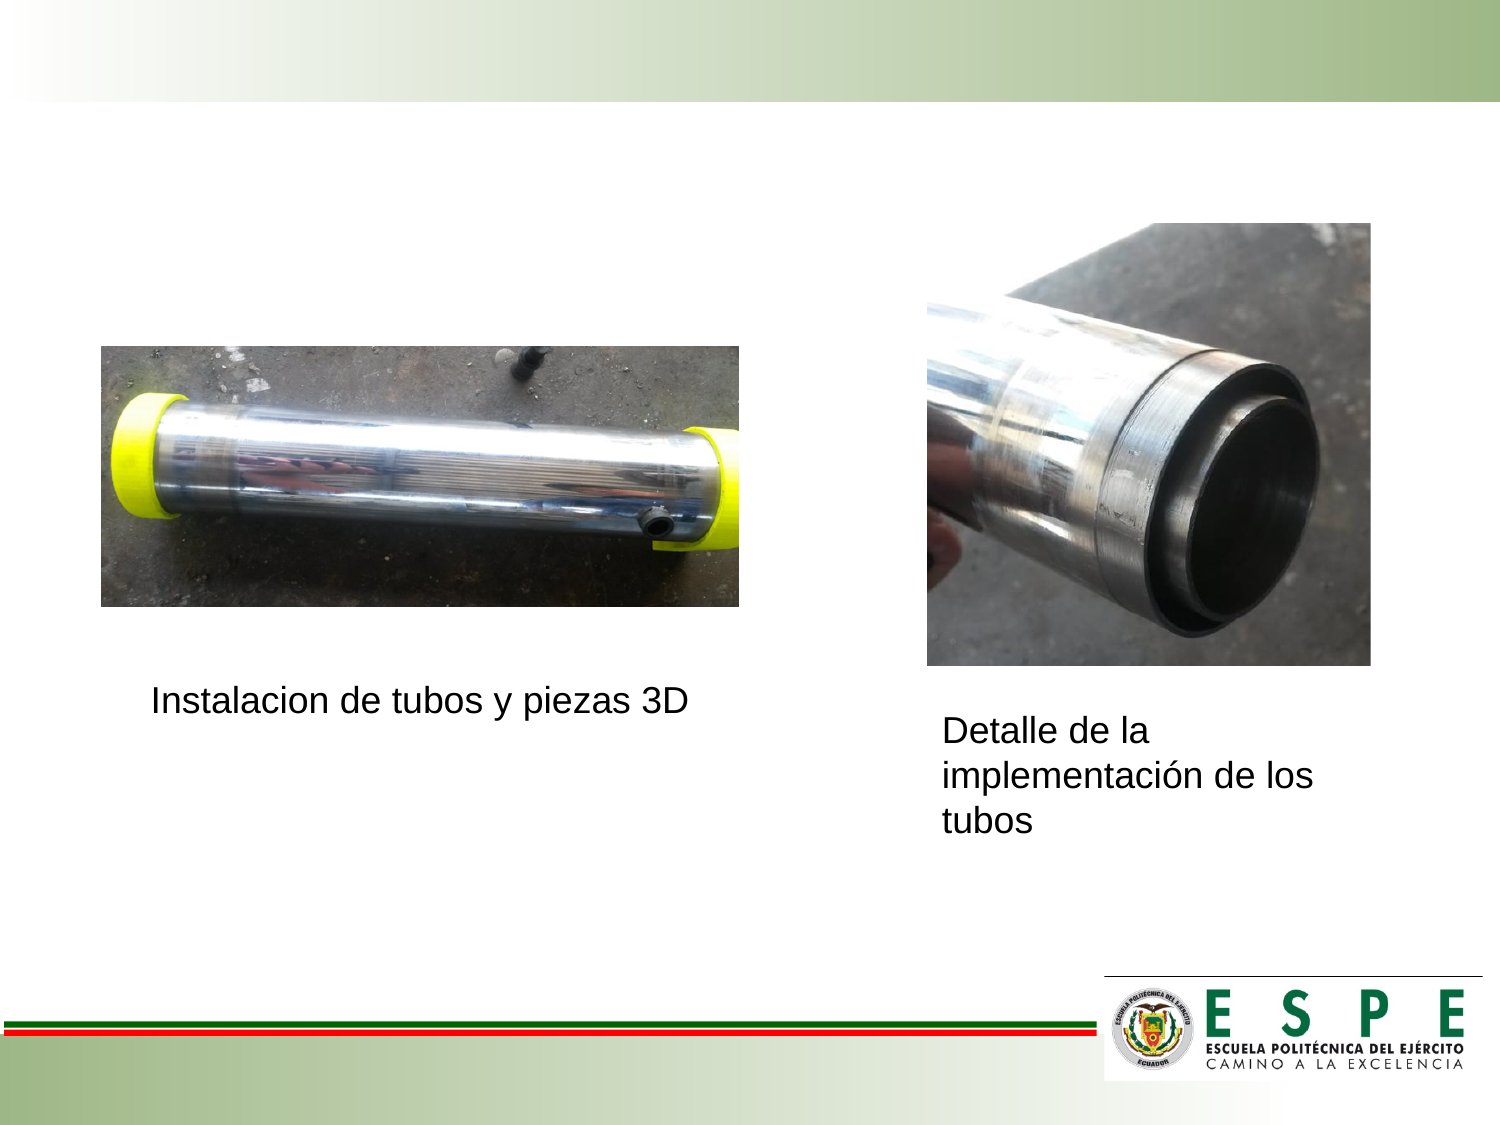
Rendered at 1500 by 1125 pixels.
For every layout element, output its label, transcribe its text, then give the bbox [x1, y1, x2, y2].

picture [1104, 976, 1483, 1081]
text_box Instalacion de tubos y piezas 3D [135, 668, 284, 729]
picture [926, 222, 1371, 666]
text_box Instalacion de tubos y piezas 3D [555, 668, 715, 729]
text_box Detalle de la implementación de los tubos [927, 699, 1353, 849]
picture [101, 156, 739, 796]
